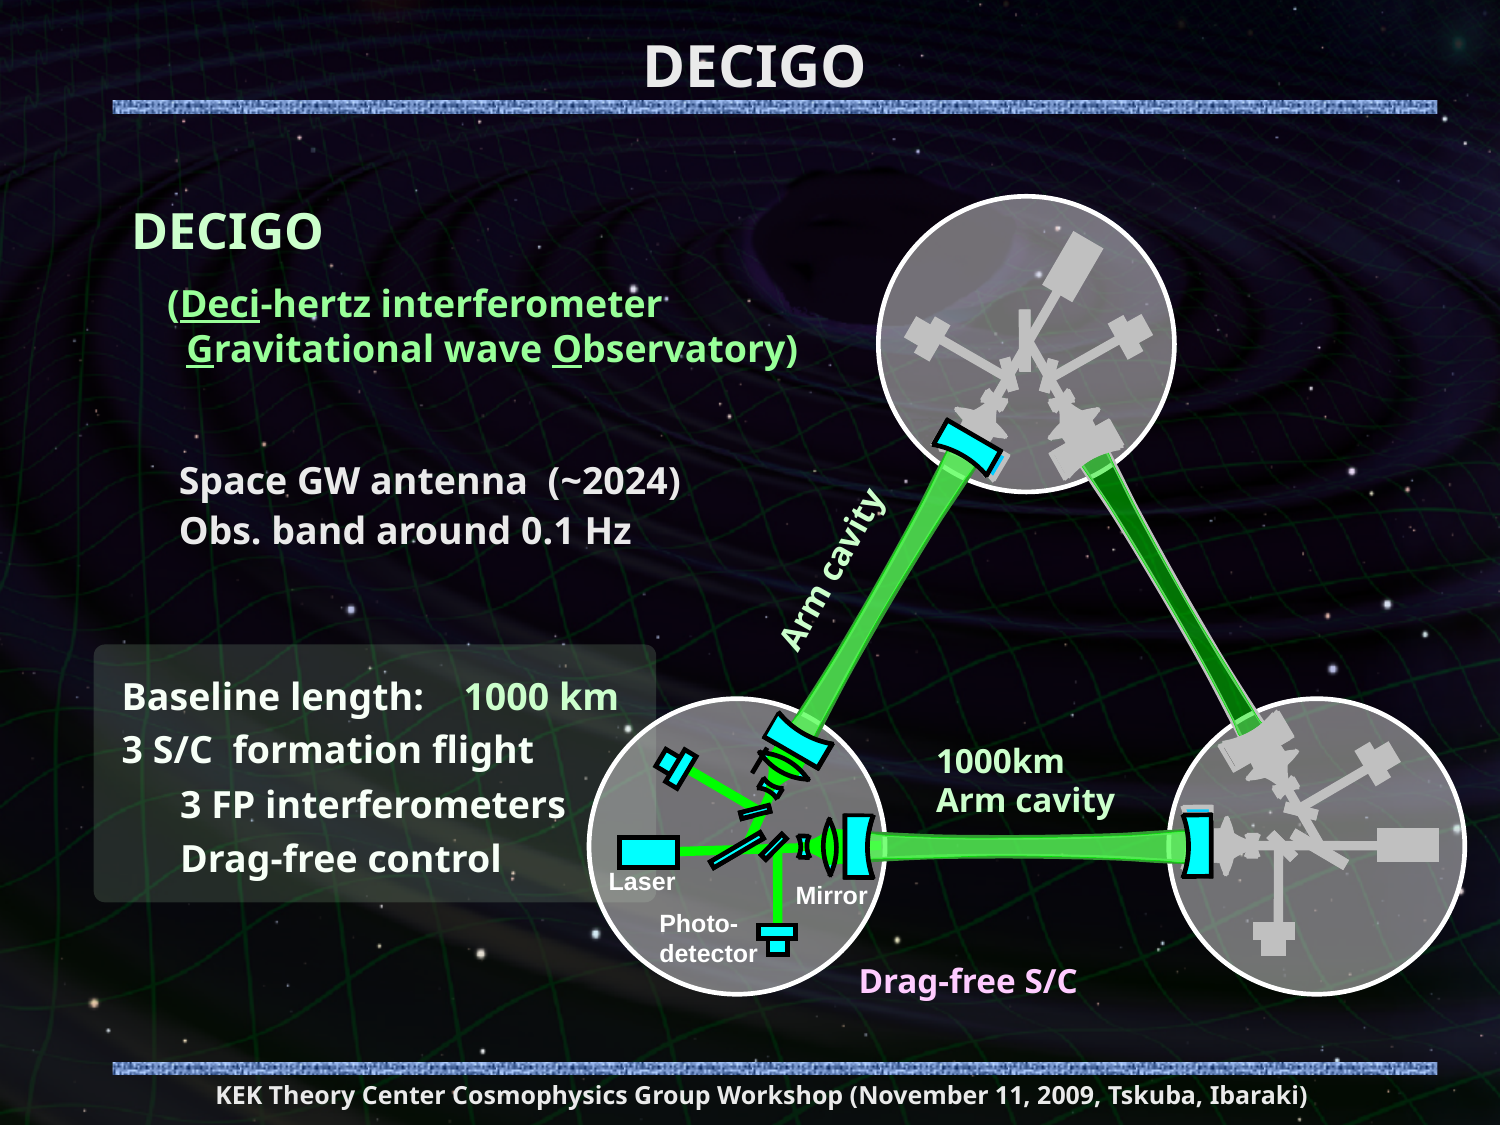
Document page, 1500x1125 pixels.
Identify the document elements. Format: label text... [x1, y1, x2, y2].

picture [0, 0, 1500, 1125]
text_box Space GW antenna (~2024) Obs. band around 0.1 Hz [163, 445, 583, 559]
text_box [588, 196, 1466, 1020]
text_box [93, 644, 583, 903]
text_box (Deci-hertz interferometer Gravitational wave Observatory) [152, 272, 583, 377]
title DECIGO [210, 0, 1299, 114]
text_box DECIGO [117, 199, 493, 287]
footer KEK Theory Center Cosmophysics Group Workshop (November 11, 2009, Tskuba, Ibaraki) [74, 1087, 1451, 1122]
